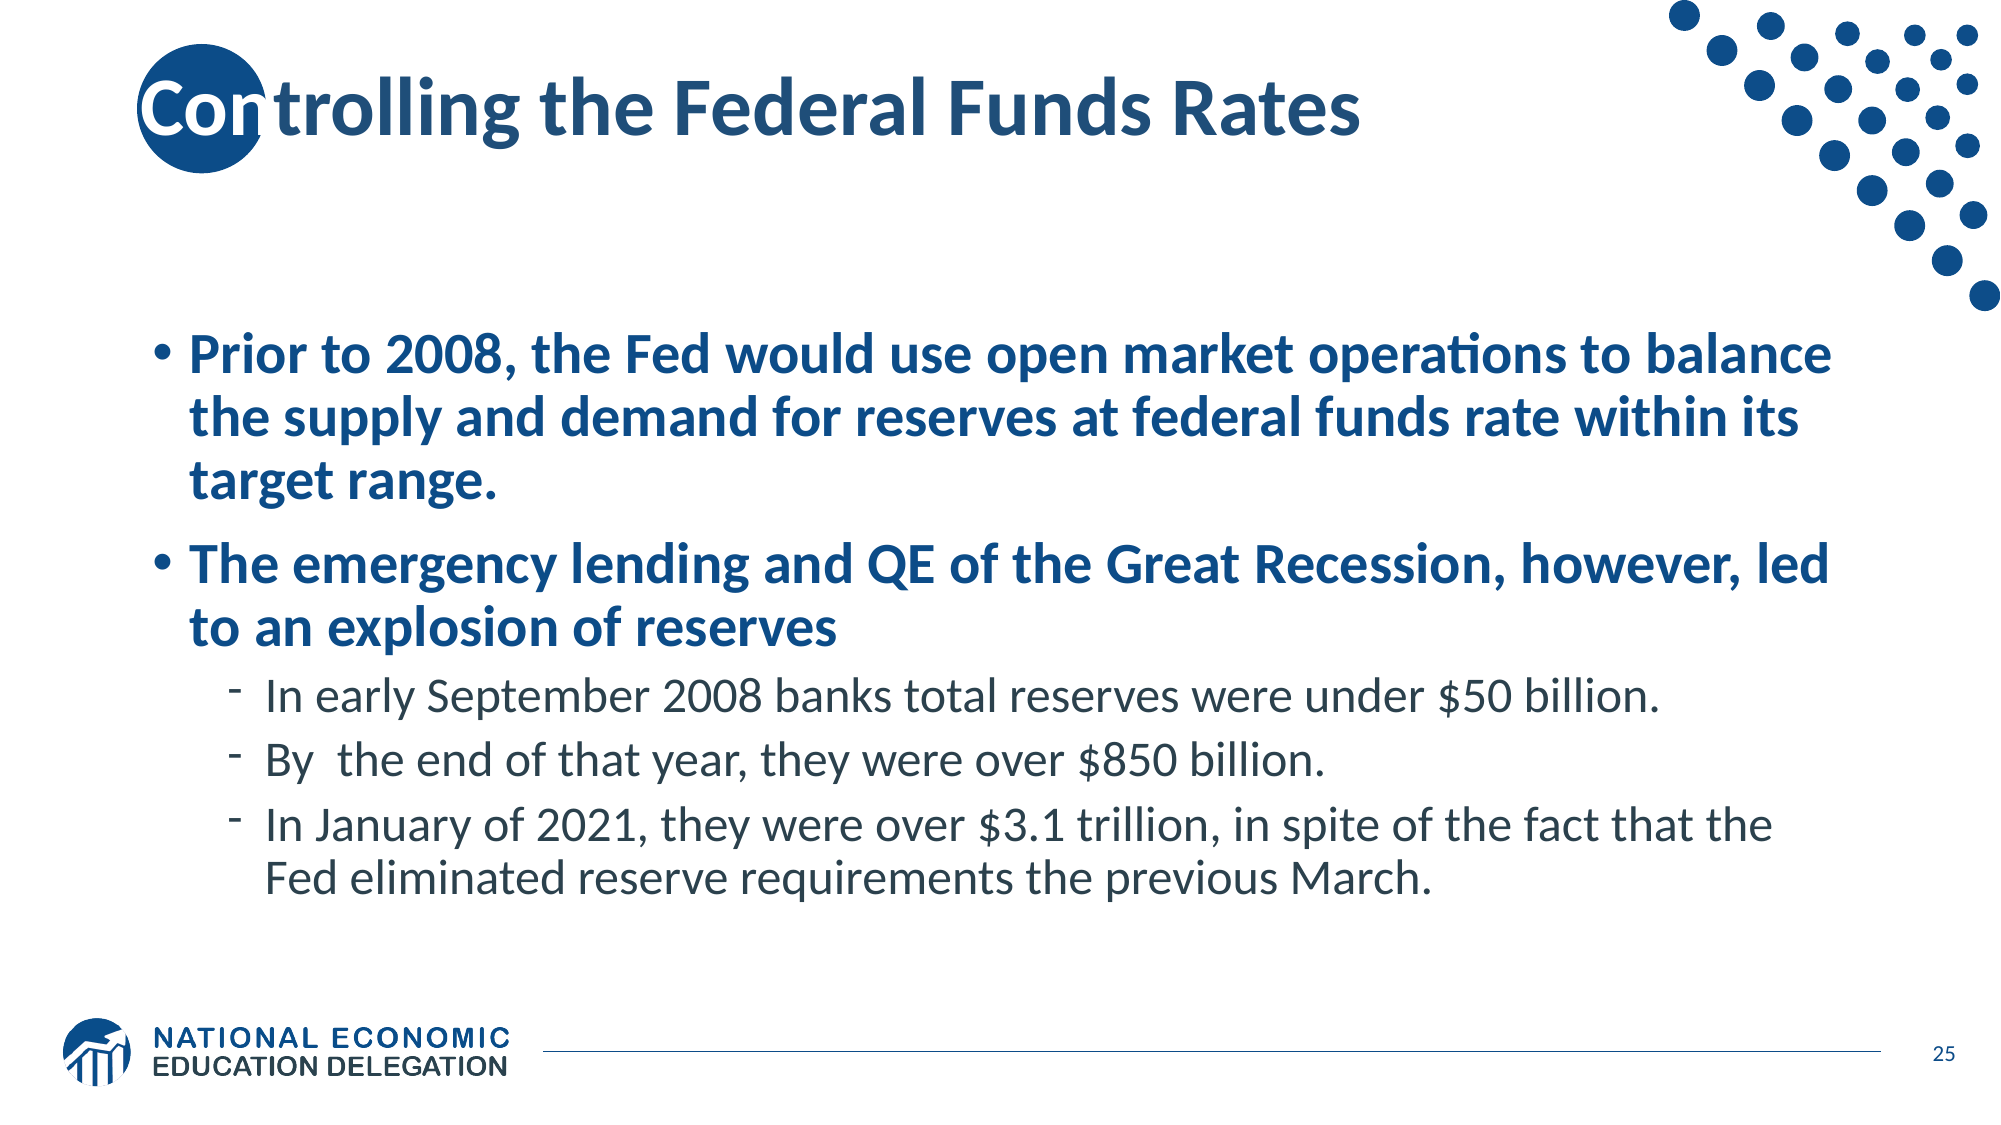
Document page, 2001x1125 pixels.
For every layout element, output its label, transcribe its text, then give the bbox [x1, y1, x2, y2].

slide_number 25 [1521, 1022, 1972, 1082]
picture [55, 1013, 520, 1091]
title Controlling the Federal Funds Rates [125, 0, 1850, 218]
list Prior to 2008, the Fed would use open market operations to balance the supply and demand for reserves at federal funds rate within its target range. The emergency lending and QE of the Great Recession, however, led to an explosion of reserves In early September 2008 banks total reserves were under $50 billion. By the end of that year, they were over $850 billion. In January of 2021, they were over $3.1 trillion, in spite of the fact that the Fed eliminated reserve requirements the previous March. [137, 257, 1863, 972]
